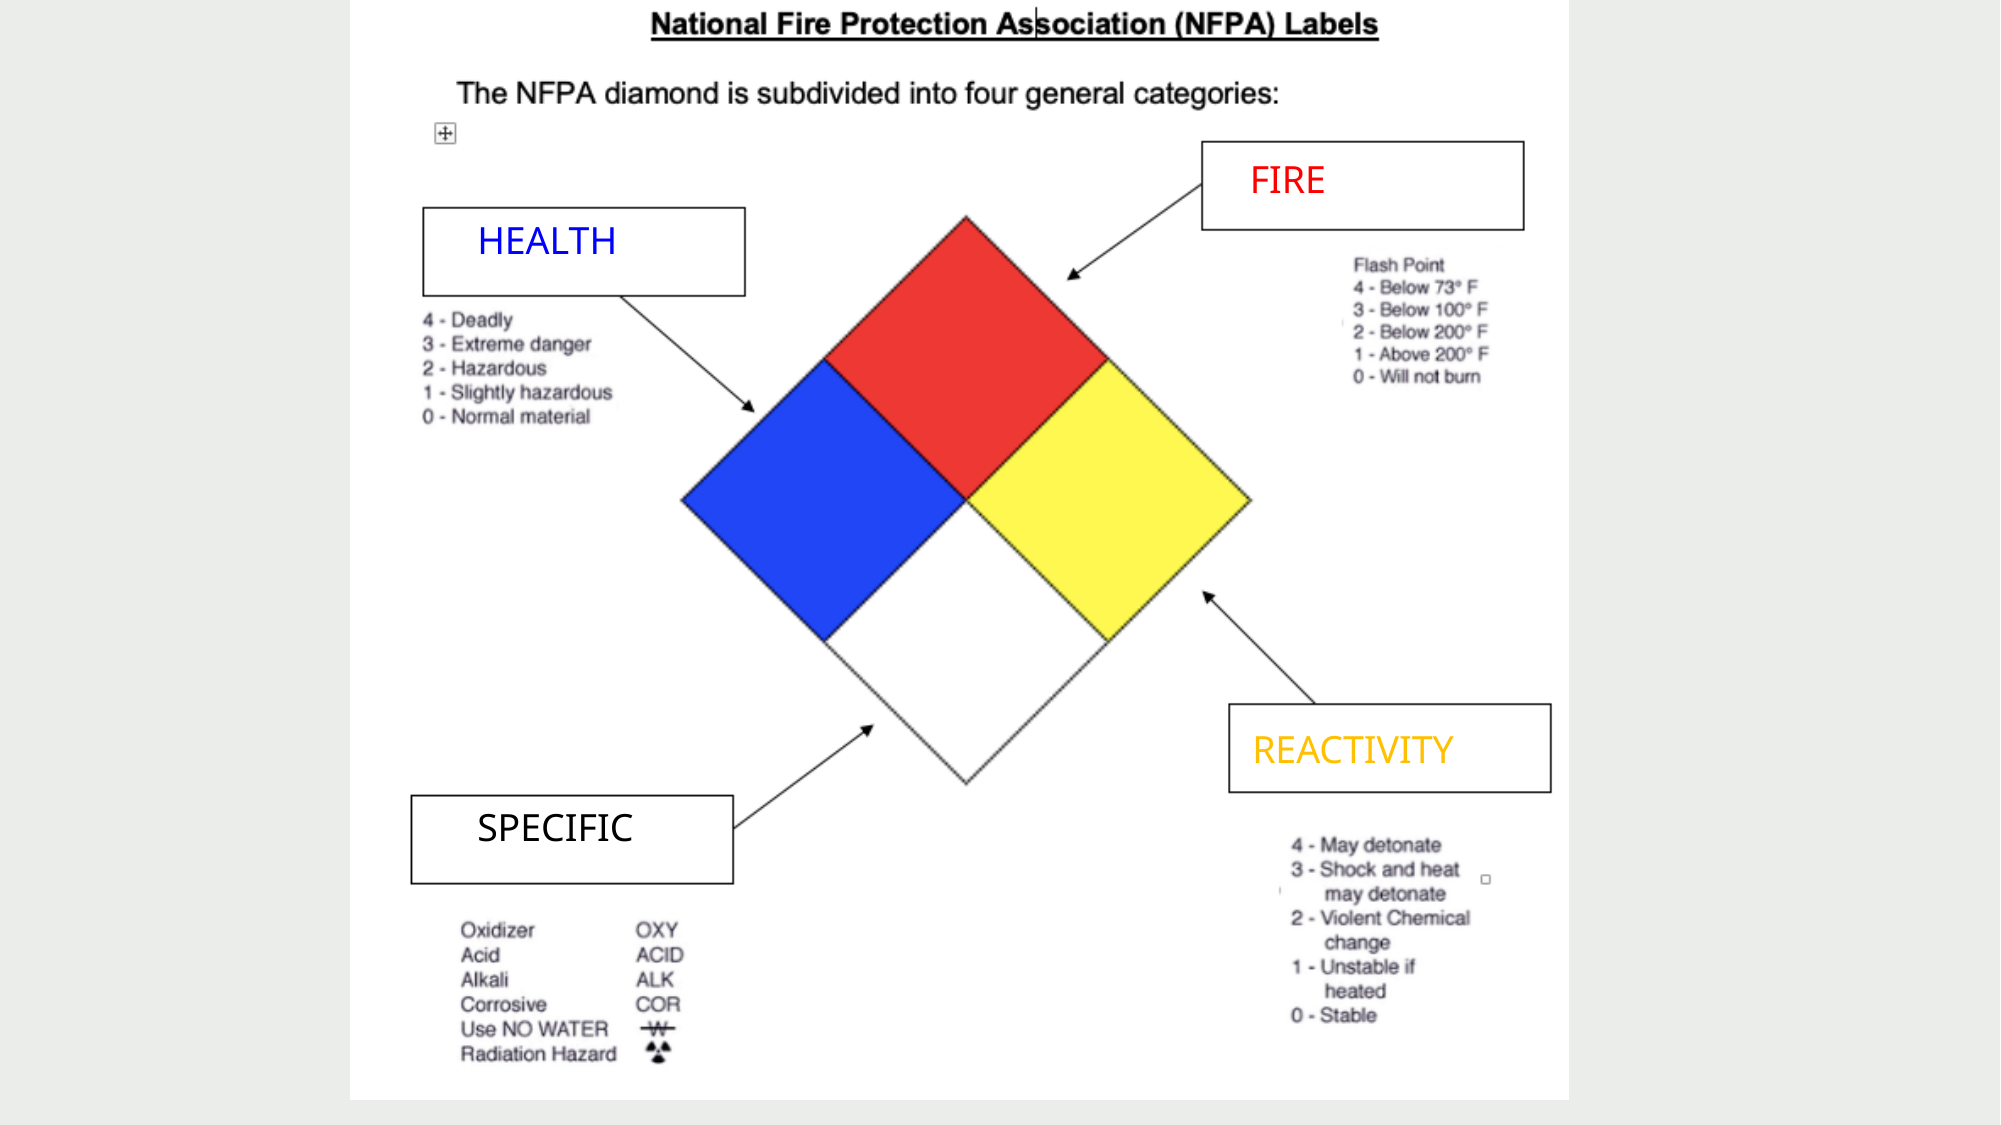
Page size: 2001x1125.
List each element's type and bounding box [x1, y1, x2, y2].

picture [349, 0, 1569, 1101]
